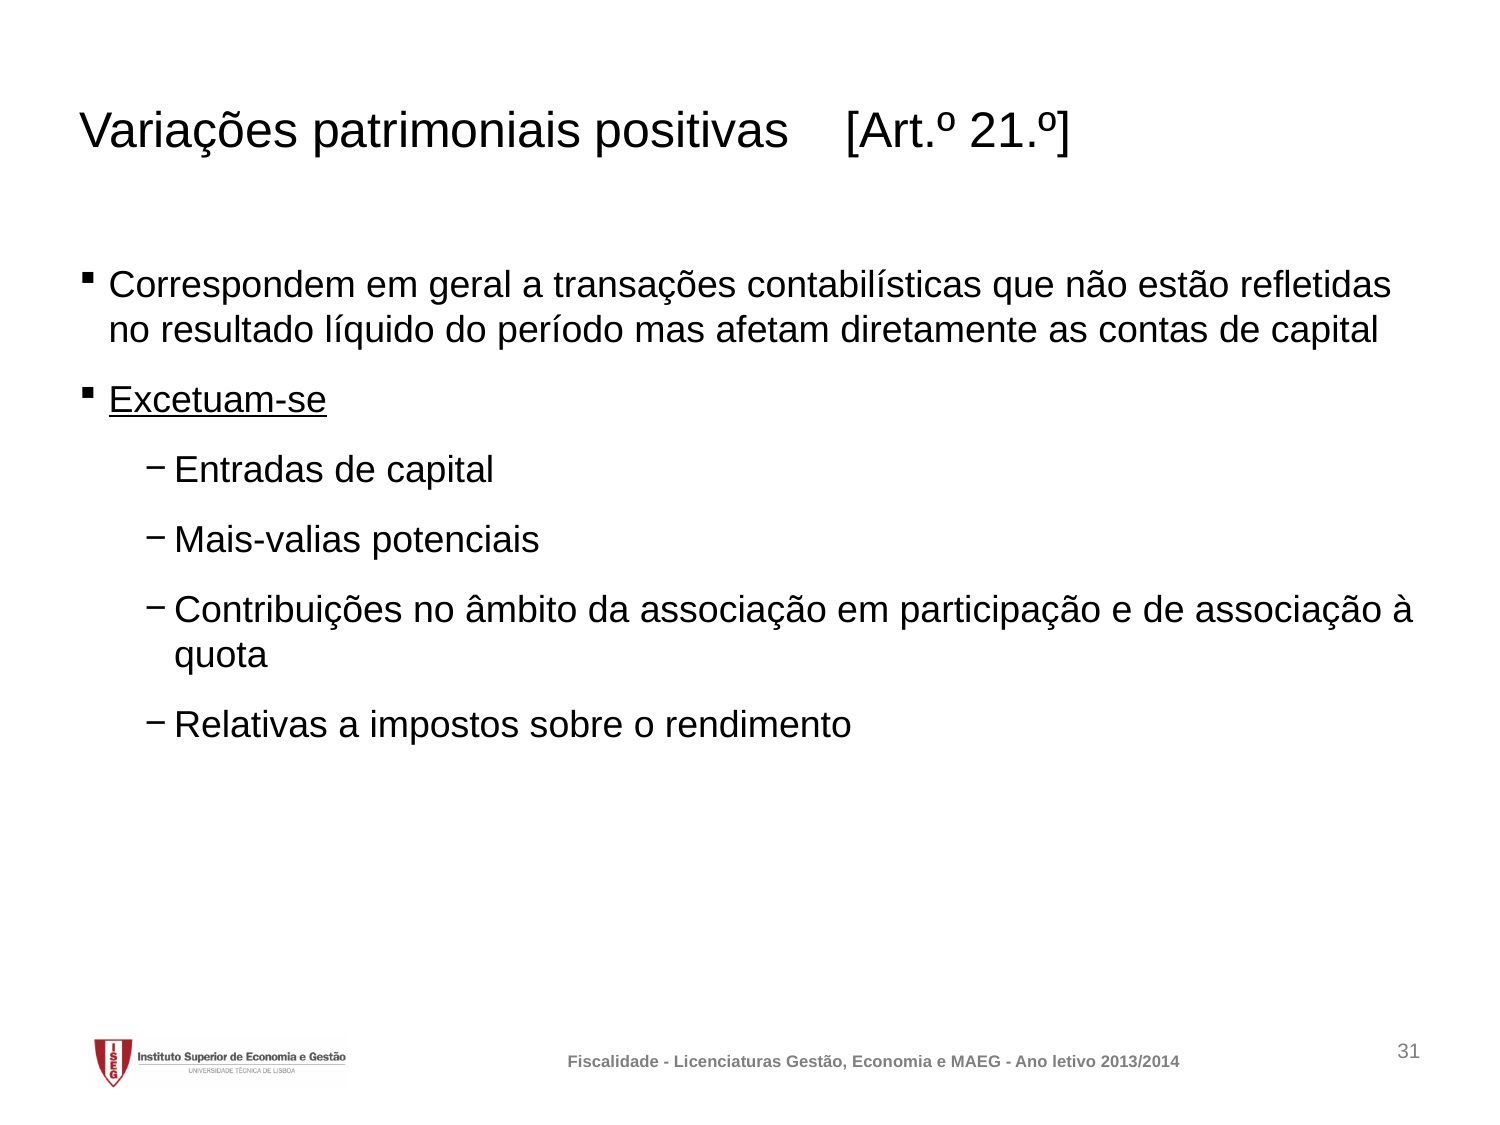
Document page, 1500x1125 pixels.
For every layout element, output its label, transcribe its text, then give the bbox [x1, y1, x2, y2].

list Correspondem em geral a transações contabilísticas que não estão refletidas no resultado líquido do período mas afetam diretamente as contas de capital Excetuam-se Entradas de capital Mais-valias potenciais Contribuições no âmbito da associação em participação e de associação à quota Relativas a impostos sobre o rendimento [64, 252, 1436, 959]
picture [88, 1034, 349, 1088]
text_box Variações patrimoniais positivas [Art.º 21.º] [64, 90, 1447, 165]
text_box Fiscalidade - Licenciaturas Gestão, Economia e MAEG - Ano letivo 2013/2014 [513, 1043, 1235, 1079]
text_box 31 [1347, 1011, 1471, 1071]
